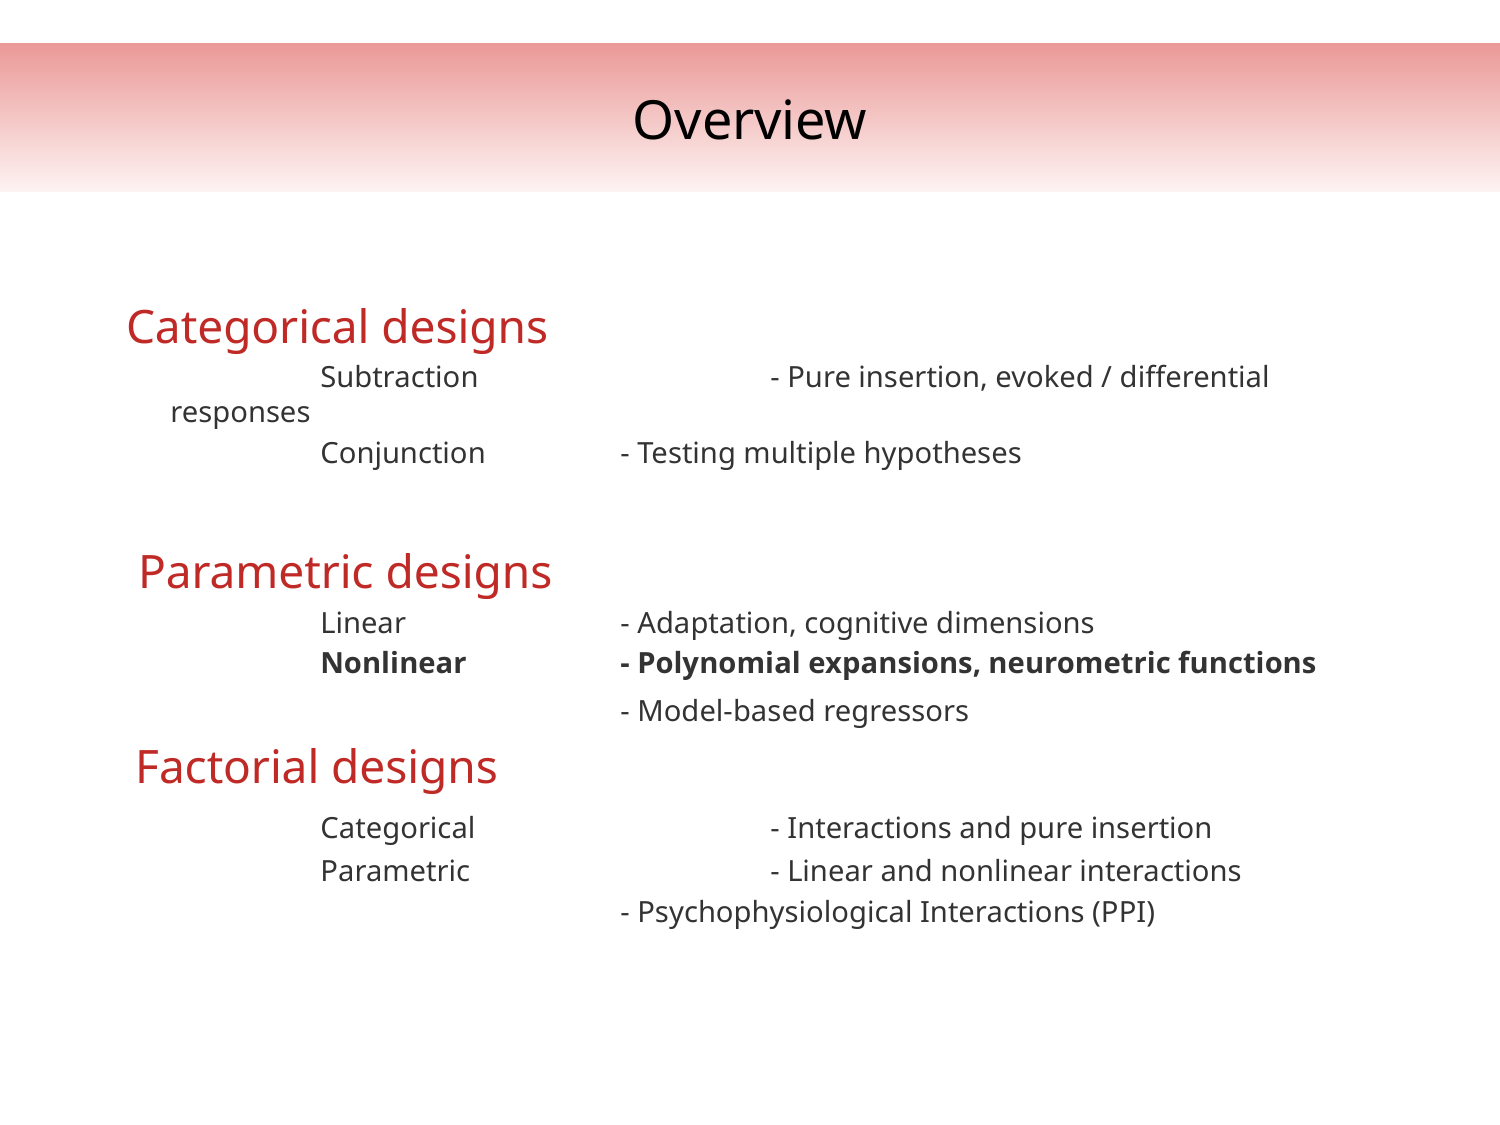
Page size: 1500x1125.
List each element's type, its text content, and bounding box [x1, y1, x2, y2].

text_box Overview [0, 43, 1500, 192]
text_box Categorical designs Subtraction - Pure insertion, evoked / differential responses Conjunction - Testing multiple hypotheses Parametric designs Linear - Adaptation, cognitive dimensions Nonlinear - Polynomial expansions, neurometric functions - Model-based regressors Factorial designs Categorical - Interactions and pure insertion Parametric - Linear and nonlinear interactions - Psychophysiological Interactions (PPI) [112, 290, 1394, 976]
